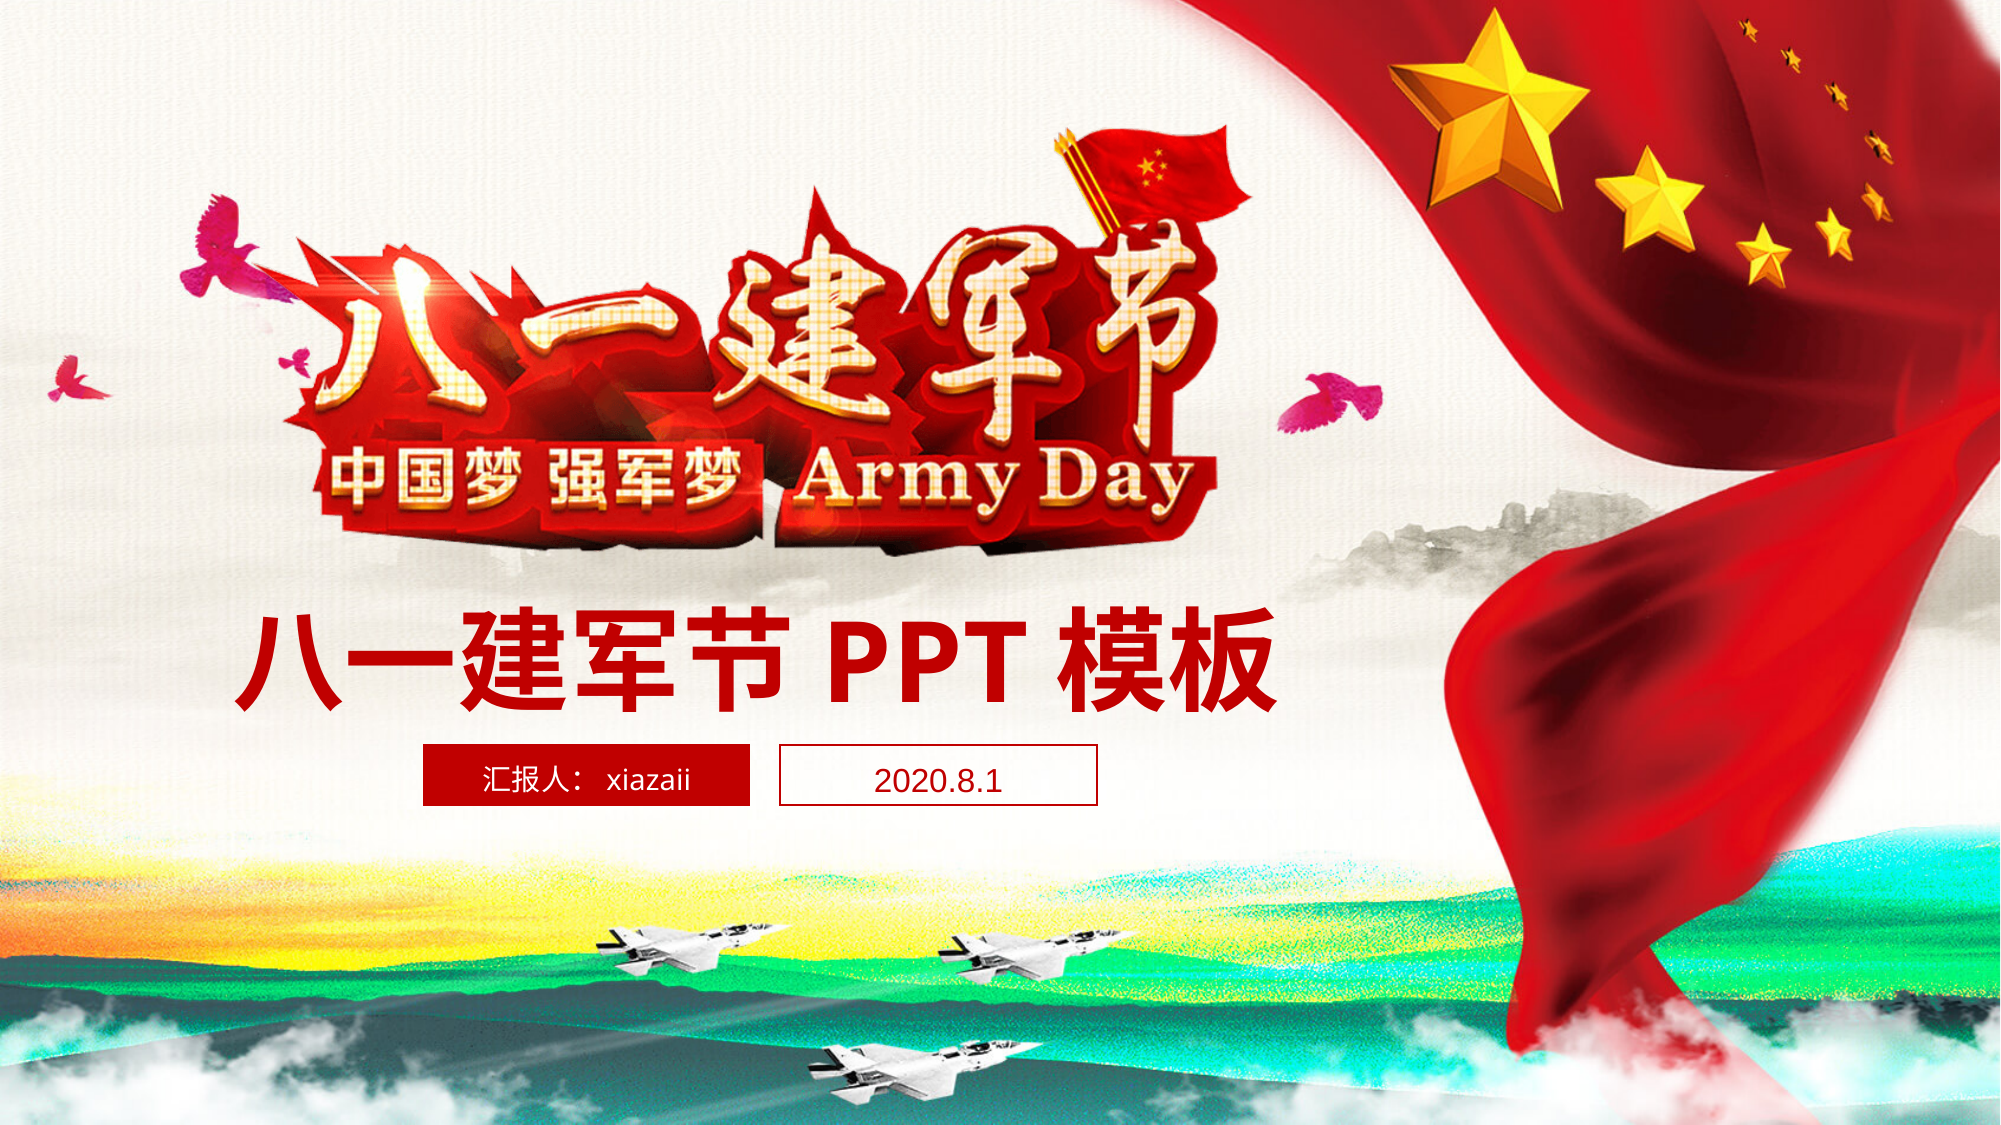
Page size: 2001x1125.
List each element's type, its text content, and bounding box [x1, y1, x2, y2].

text_box 2020.8.1 [779, 744, 1098, 806]
text_box 八一建军节PPT模板 [217, 582, 1296, 733]
picture [0, 0, 2001, 1125]
text_box 汇报人：xiazaii [423, 744, 750, 806]
